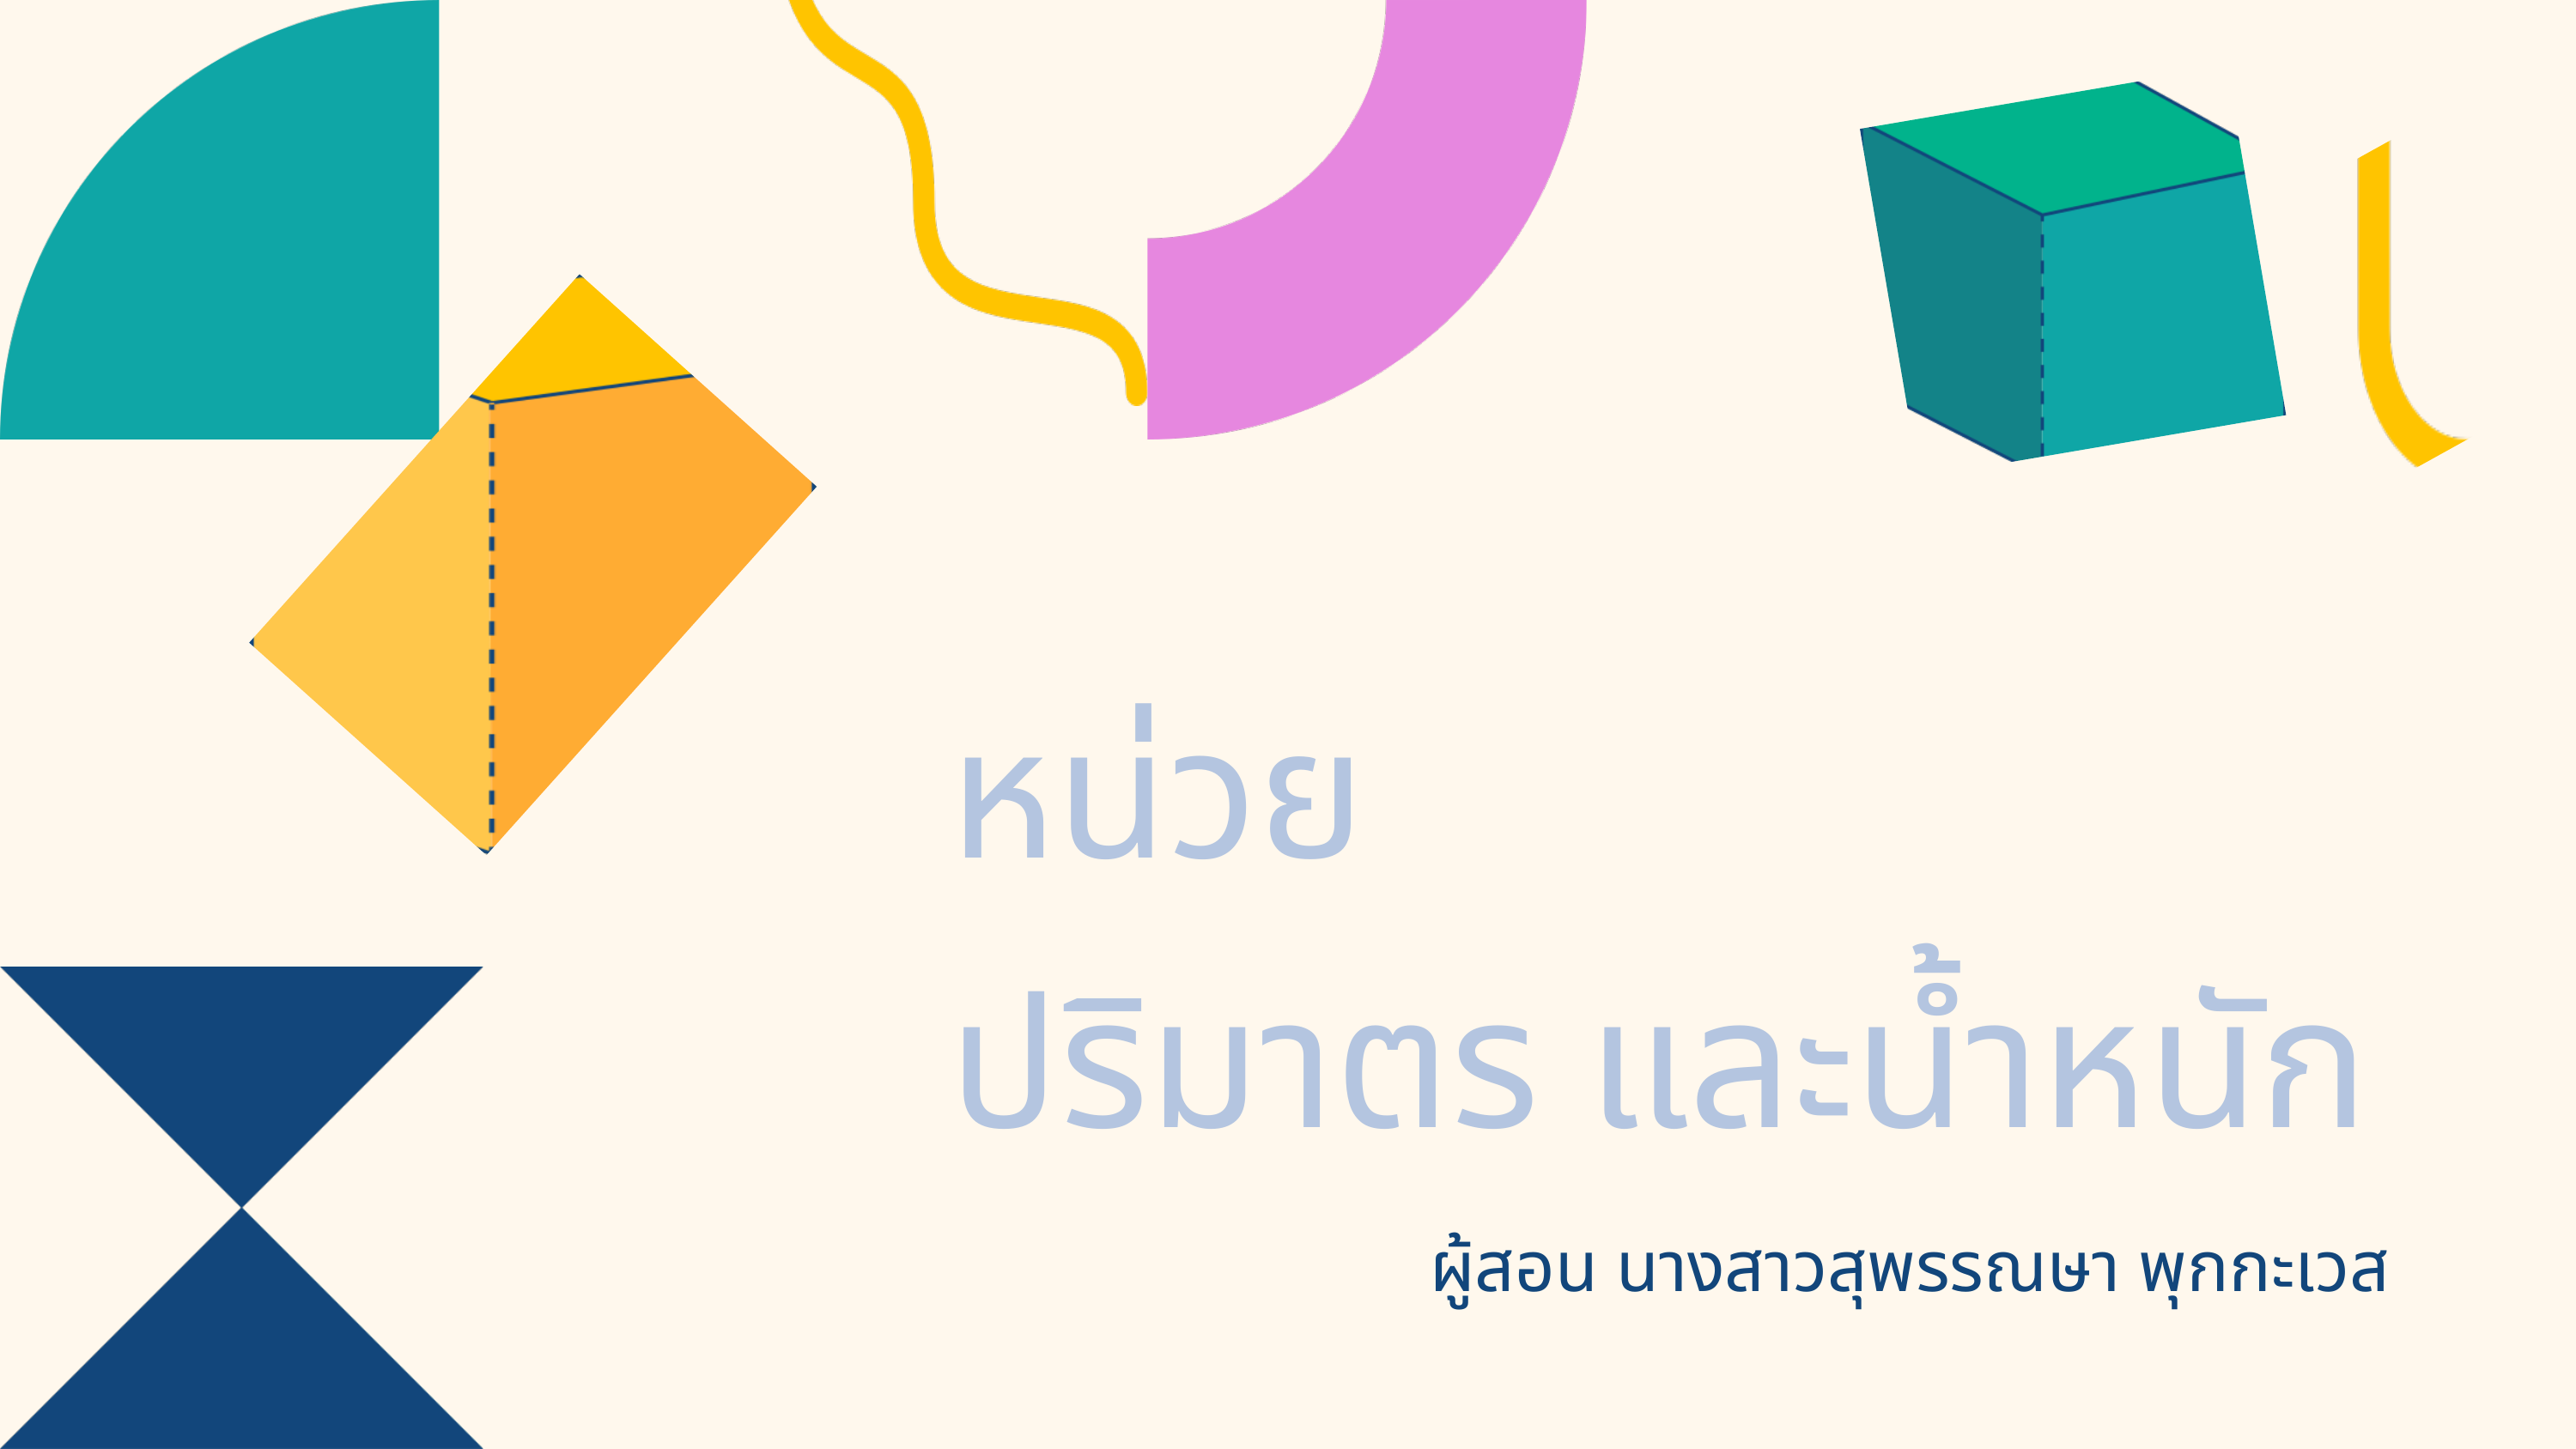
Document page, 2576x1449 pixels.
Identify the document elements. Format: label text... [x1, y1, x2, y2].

text_box [1860, 66, 2287, 478]
text_box [0, 0, 440, 440]
text_box ผู้สอน นางสาวสุพรรณษา พุกกะเวส [1430, 1222, 2576, 1306]
text_box [249, 274, 817, 856]
text_box [641, 0, 1148, 407]
text_box [0, 967, 483, 1449]
text_box [1147, 0, 1587, 440]
text_box หน่วย ปริมาตร และน้ำหนัก [949, 624, 2576, 1165]
text_box [2253, 37, 2576, 485]
